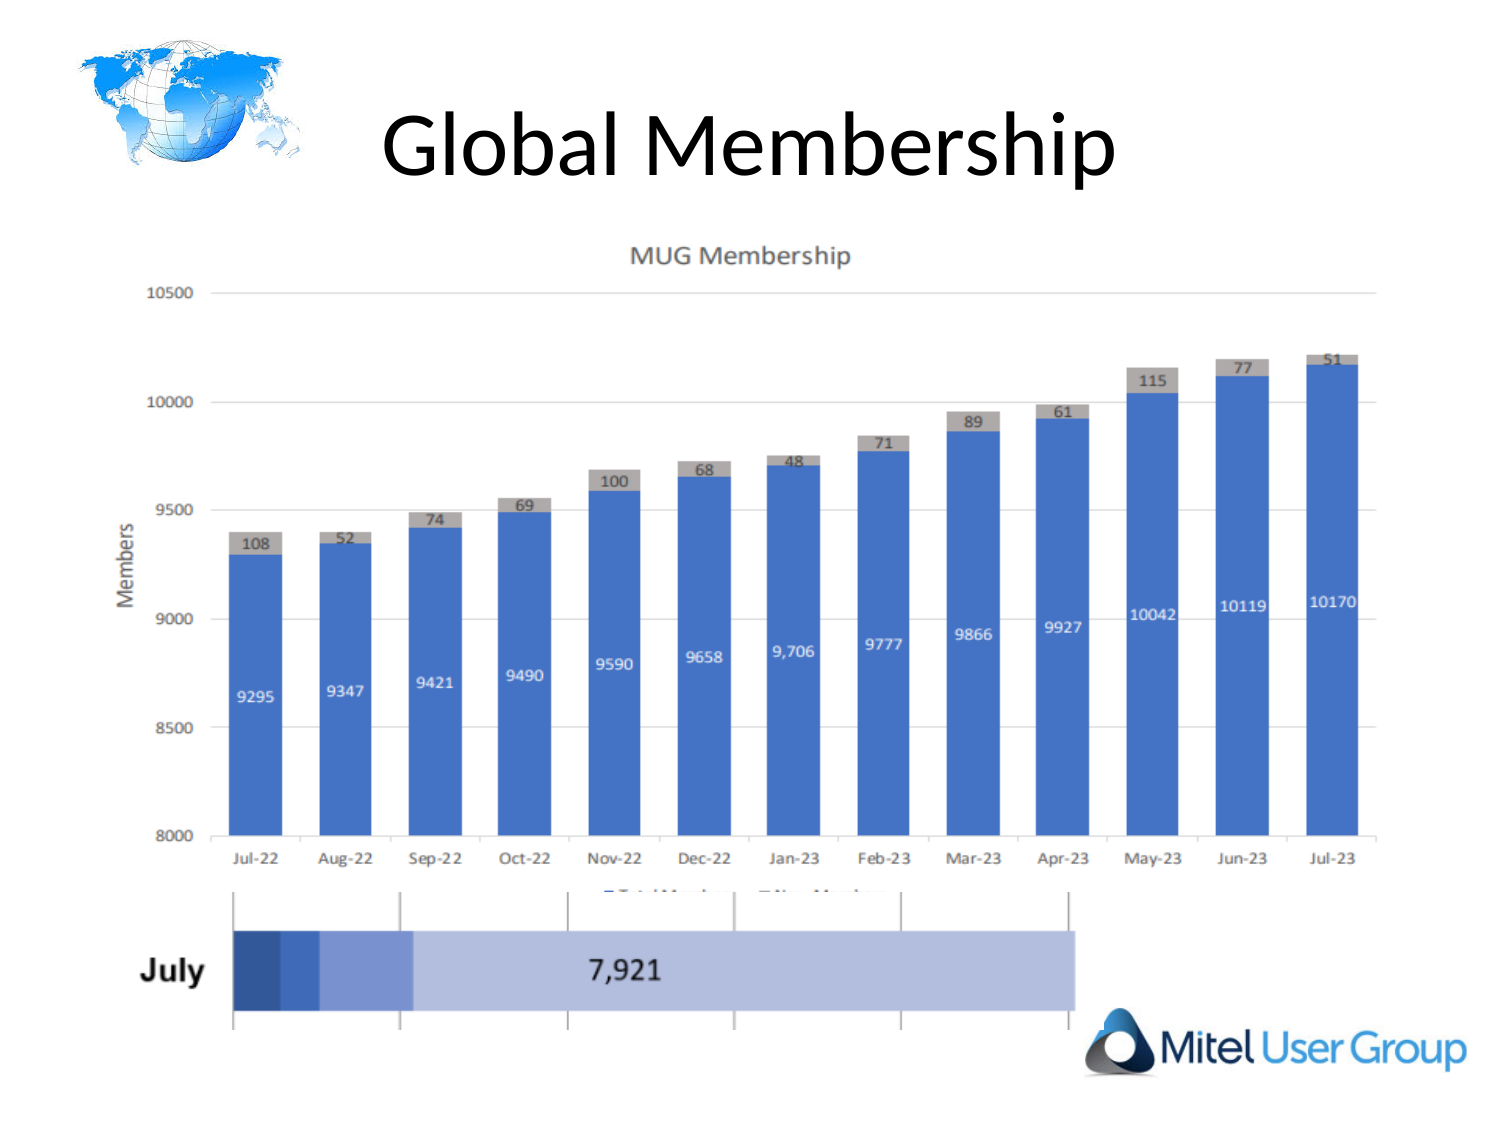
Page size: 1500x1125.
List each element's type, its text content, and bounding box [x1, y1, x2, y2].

picture [68, 14, 308, 185]
picture [87, 209, 1470, 1081]
title Global Membership [75, 45, 1425, 233]
